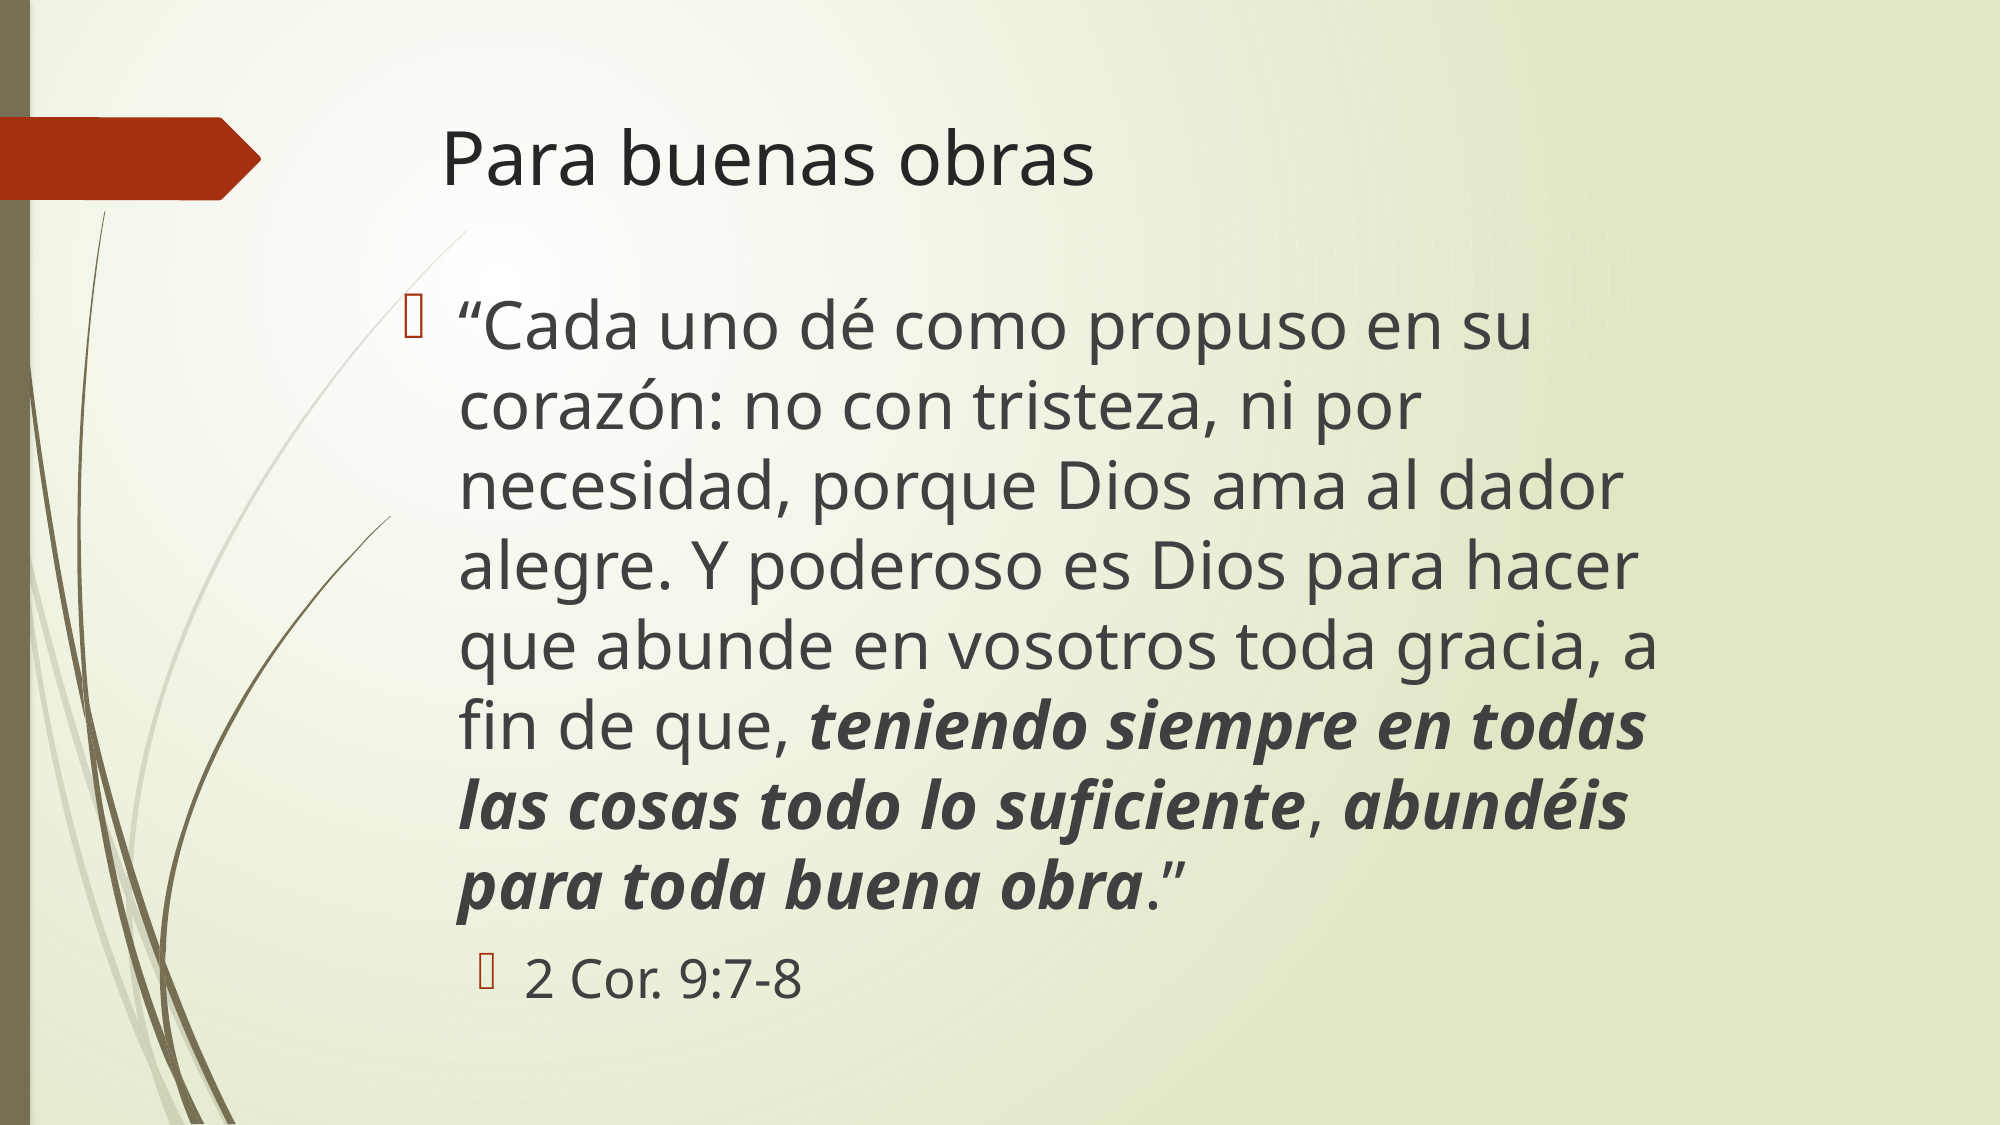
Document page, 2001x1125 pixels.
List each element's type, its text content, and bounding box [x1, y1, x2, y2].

list “Cada uno dé como propuso en su corazón: no con tristeza, ni por necesidad, porque Dios ama al dador alegre. Y poderoso es Dios para hacer que abunde en vosotros toda gracia, a fin de que, teniendo siempre en todas las cosas todo lo suficiente, abundéis para toda buena obra.” 2 Cor. 9:7-8 [387, 275, 1738, 1075]
title Para buenas obras [425, 102, 1888, 313]
